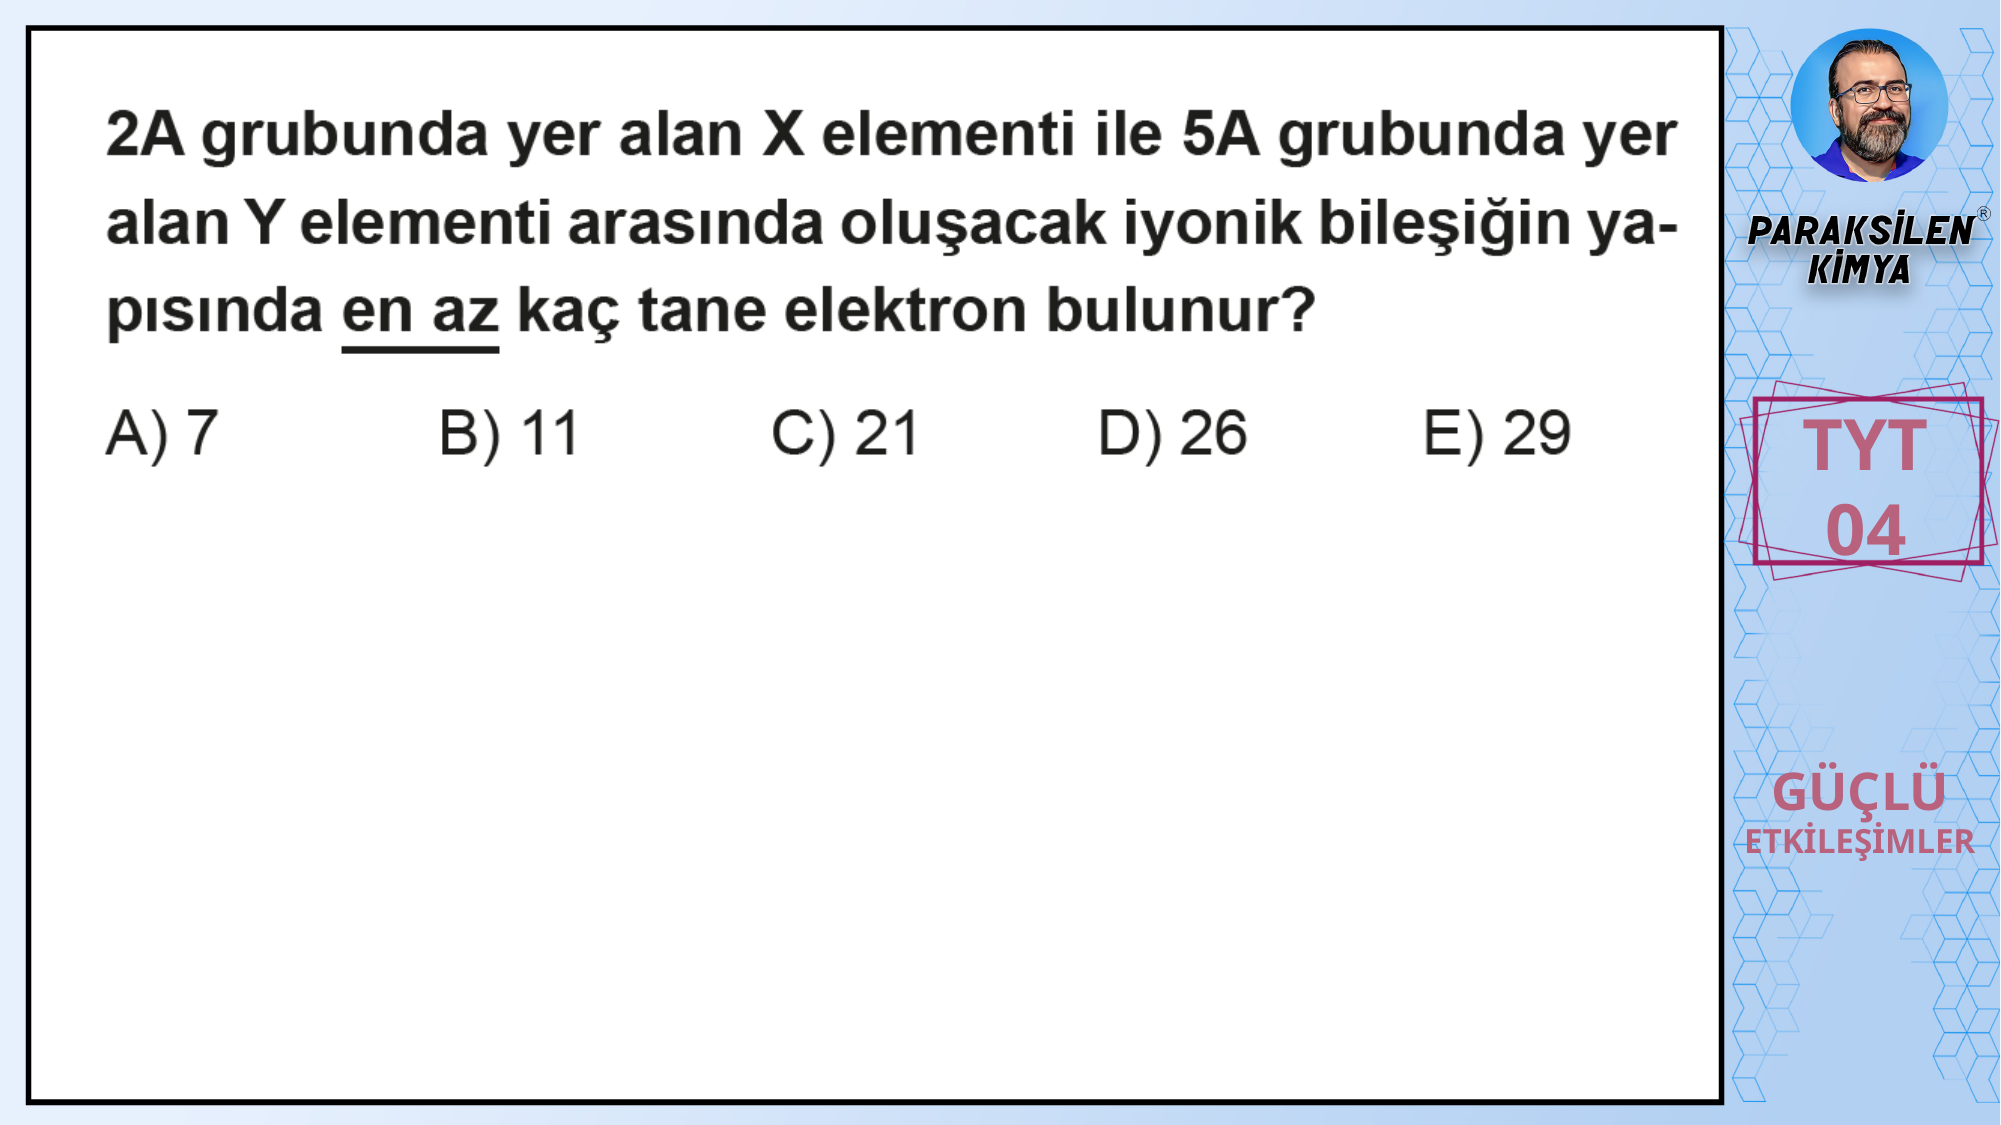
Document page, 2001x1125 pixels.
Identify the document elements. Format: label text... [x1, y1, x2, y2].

picture [0, 0, 2001, 1125]
text_box GÜÇLÜ ETKİLEŞİMLER [1719, 750, 2000, 868]
text_box TYT 04 [1755, 392, 1977, 577]
